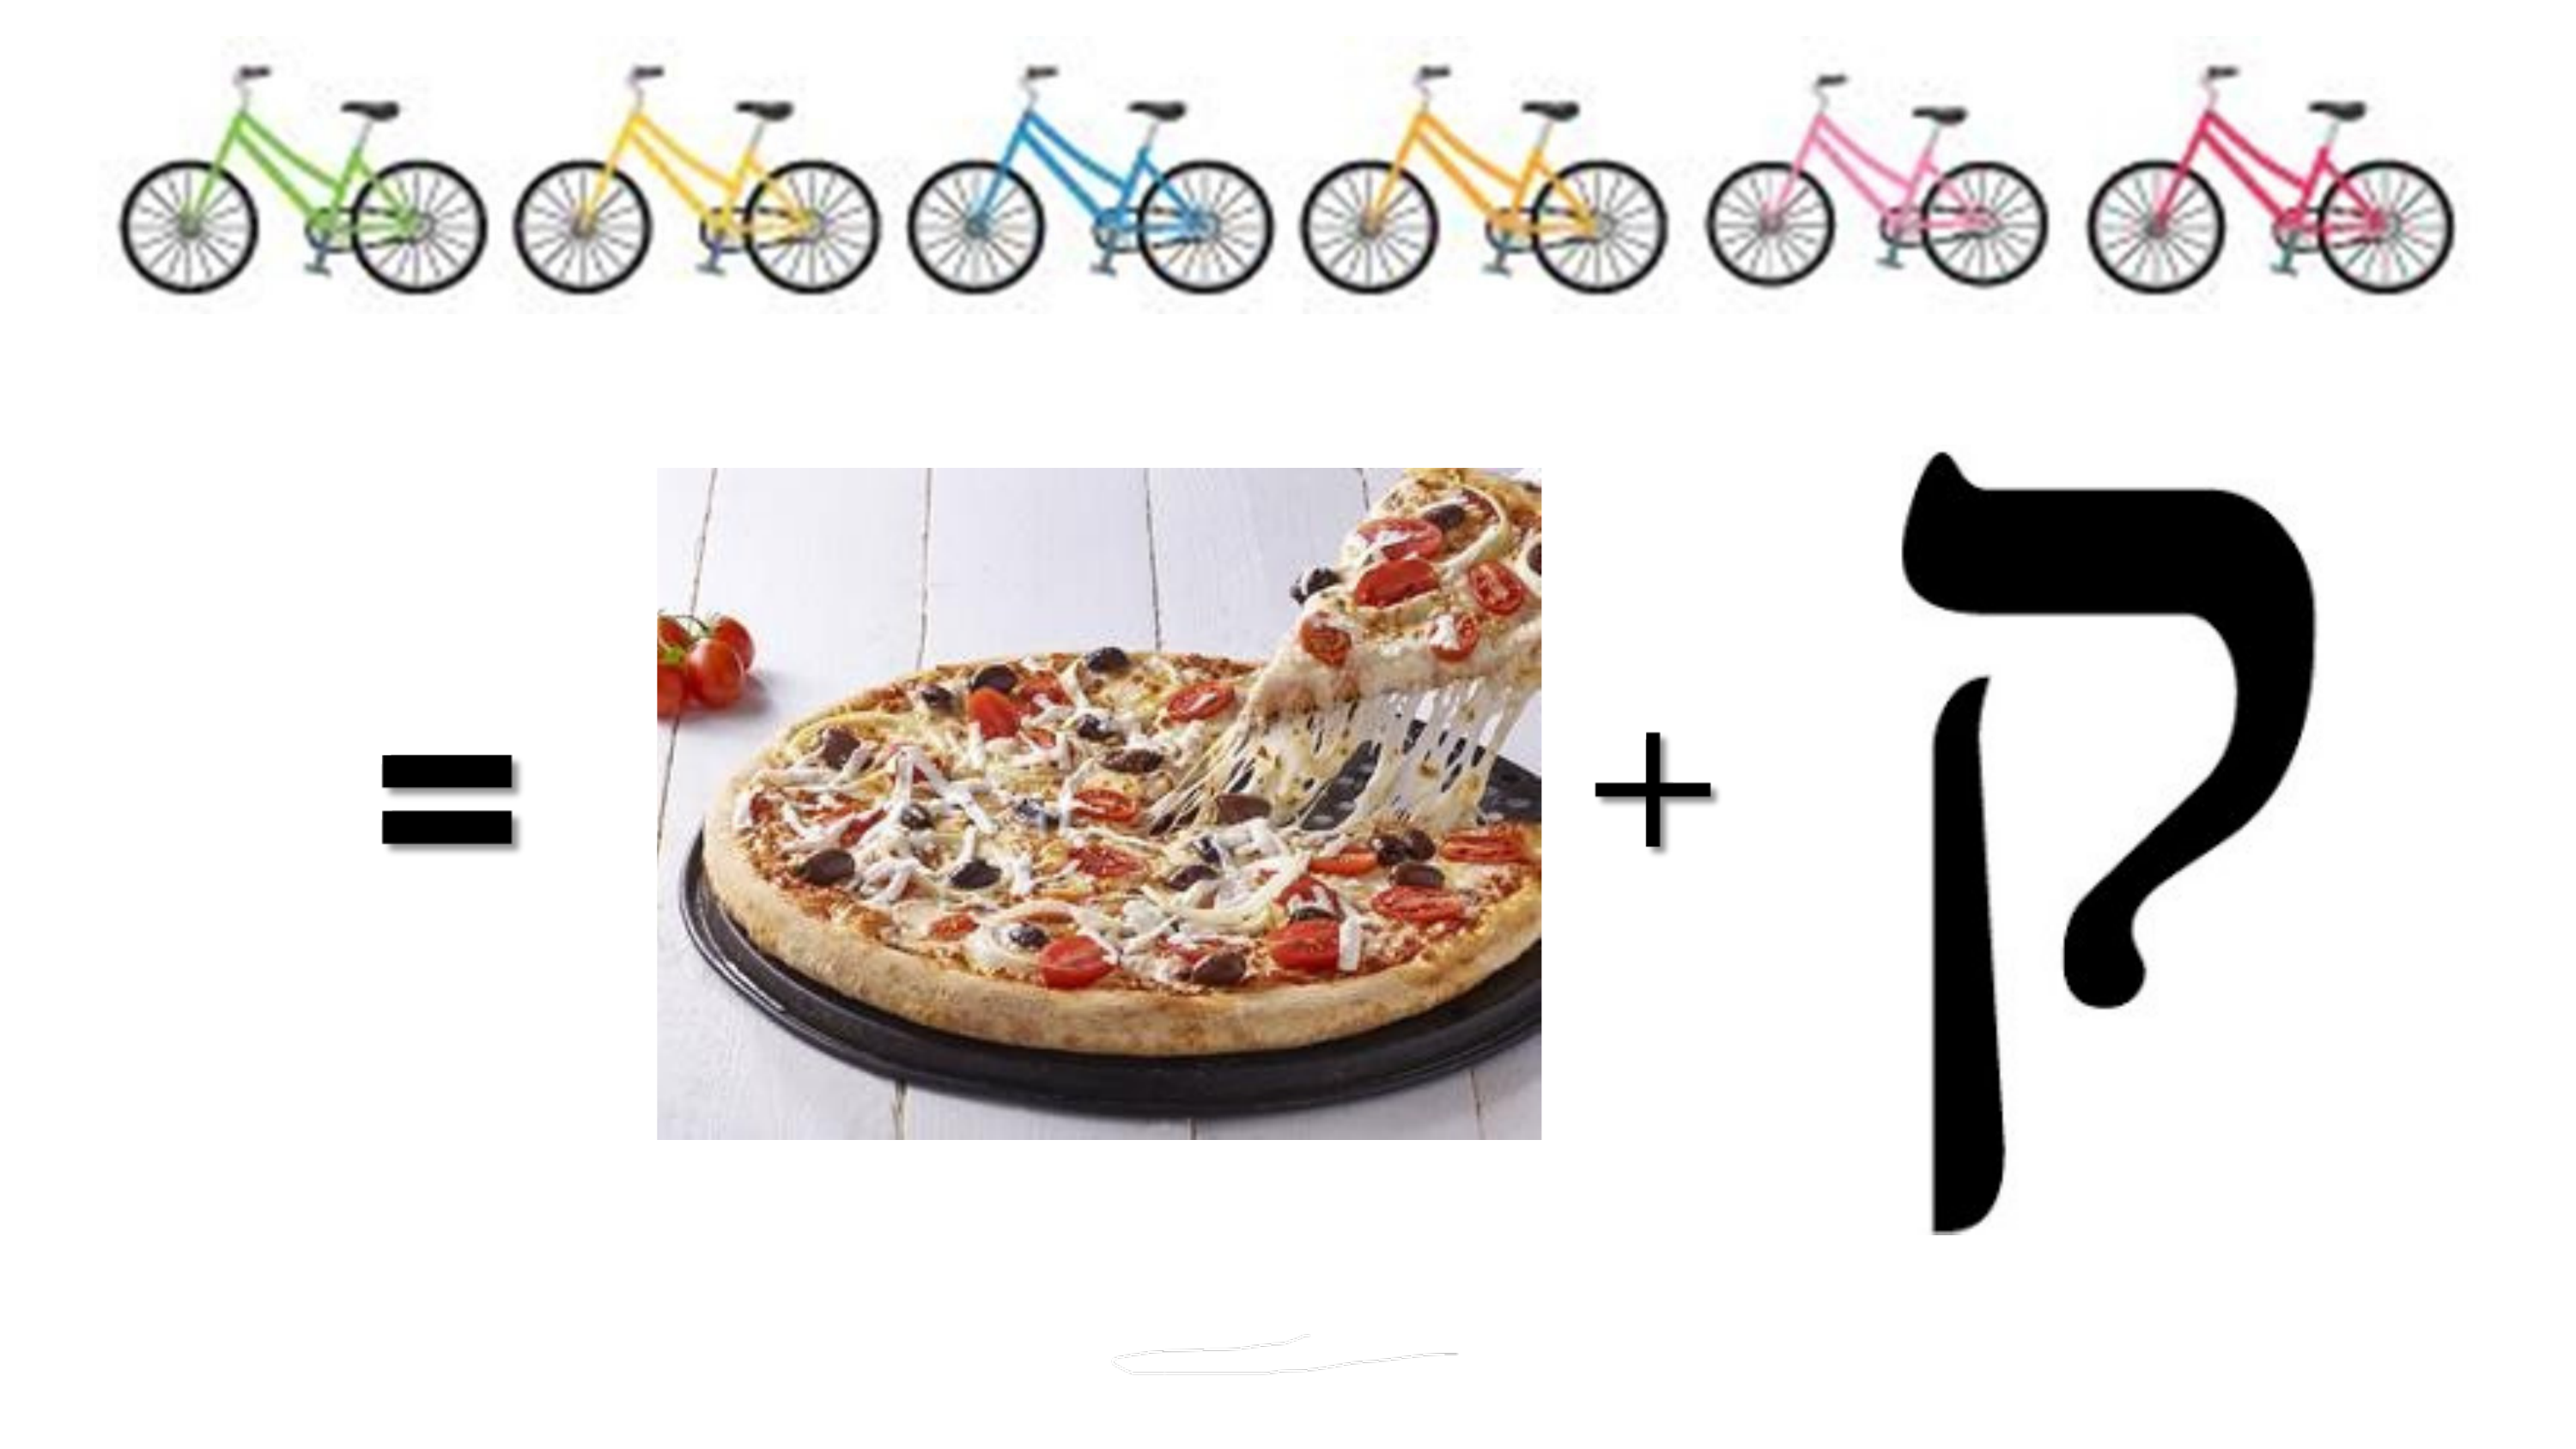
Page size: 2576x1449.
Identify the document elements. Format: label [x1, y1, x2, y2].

text_box [1101, 1324, 1493, 1410]
text_box [1459, 586, 1858, 1056]
text_box [1901, 445, 2329, 1235]
text_box [657, 468, 1542, 1140]
text_box [97, 36, 2478, 314]
text_box [213, 558, 695, 1120]
